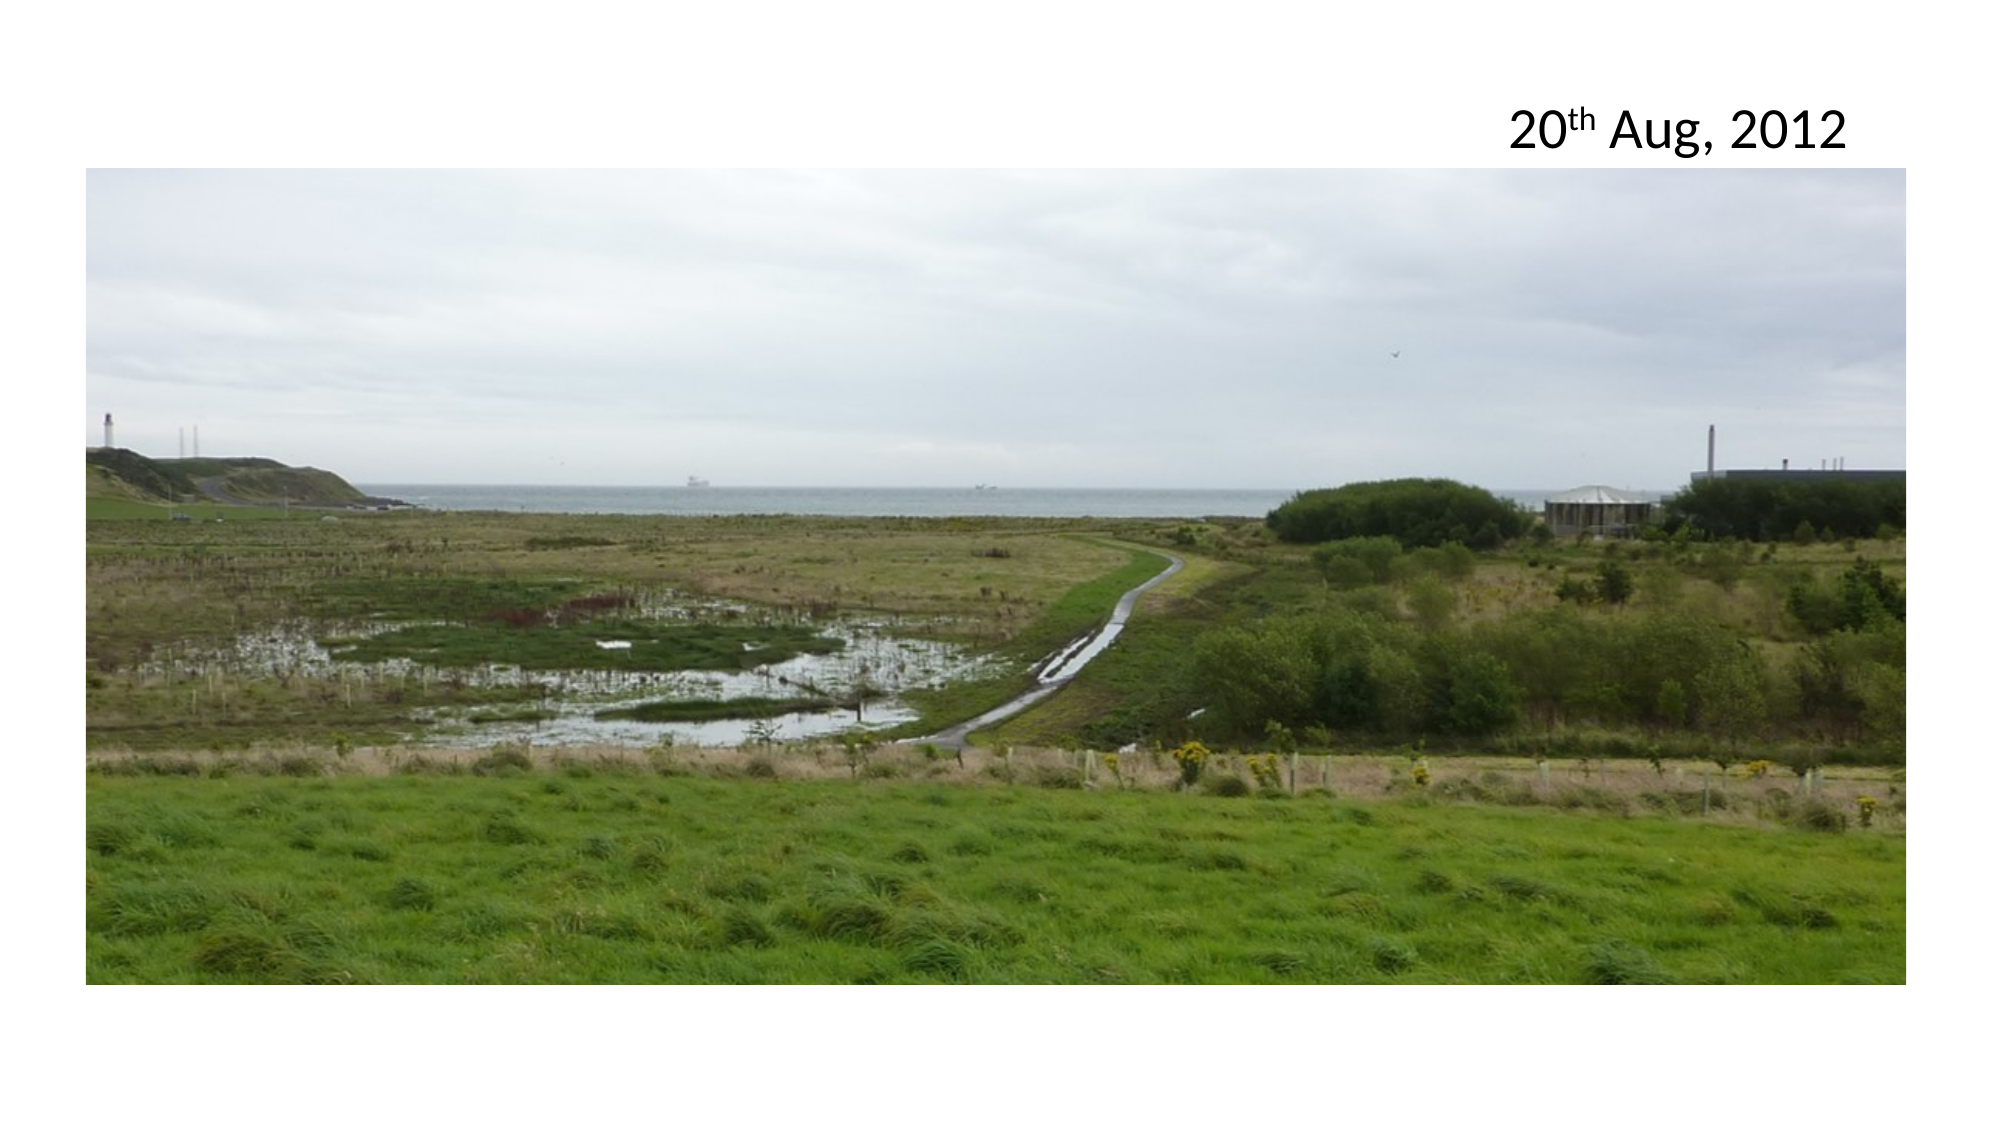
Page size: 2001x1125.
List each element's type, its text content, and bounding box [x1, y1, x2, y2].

text_box 20th Aug, 2012 [1493, 82, 1888, 168]
picture [85, 168, 1907, 985]
